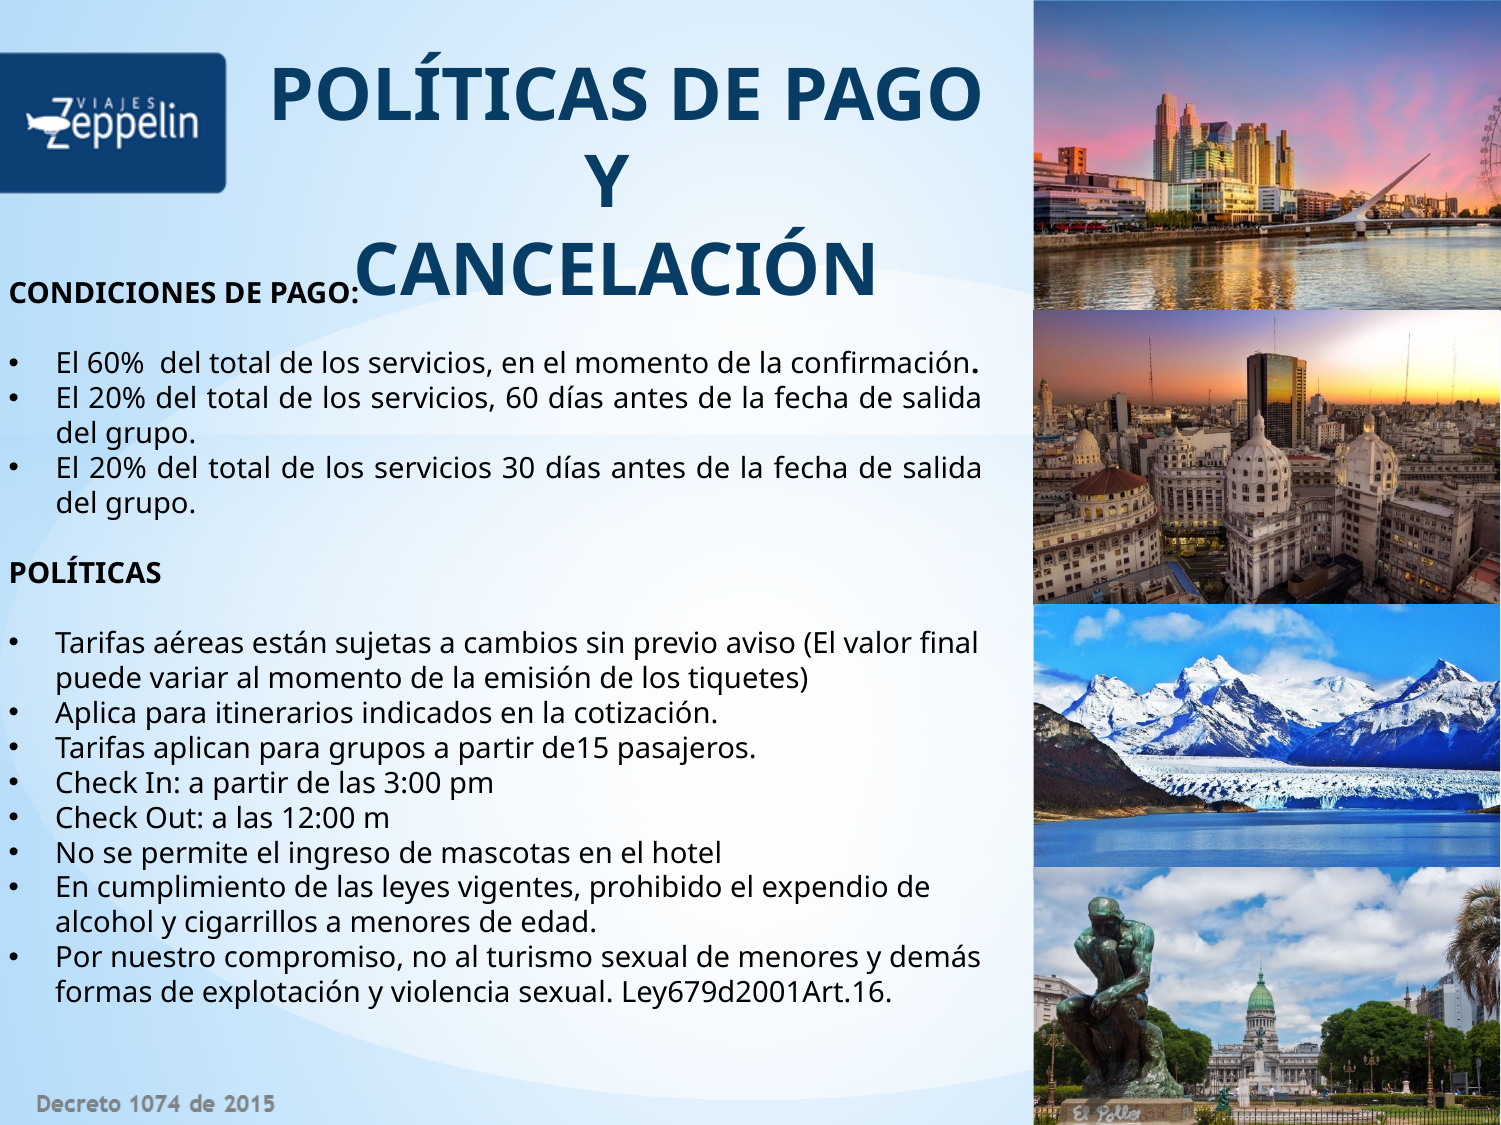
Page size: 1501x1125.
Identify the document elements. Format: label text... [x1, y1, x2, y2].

text_box POLÍTICAS DE PAGO Y CANCELACIÓN [231, 39, 1022, 318]
text_box CONDICIONES DE PAGO: El 60% del total de los servicios, en el momento de la confirmación. El 20% del total de los servicios, 60 días antes de la fecha de salida del grupo. El 20% del total de los servicios 30 días antes de la fecha de salida del grupo. POLÍTICAS Tarifas aéreas están sujetas a cambios sin previo aviso (El valor final puede variar al momento de la emisión de los tiquetes) Aplica para itinerarios indicados en la cotización. Tarifas aplican para grupos a partir de15 pasajeros. Check In: a partir de las 3:00 pm Check Out: a las 12:00 m No se permite el ingreso de mascotas en el hotel En cumplimiento de las leyes vigentes, prohibido el expendio de alcohol y cigarrillos a menores de edad. Por nuestro compromiso, no al turismo sexual de menores y demás formas de explotación y violencia sexual. Ley679d2001Art.16. [0, 267, 999, 1125]
picture [0, 29, 232, 209]
picture [20, 1073, 572, 1125]
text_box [1033, 0, 1501, 1125]
